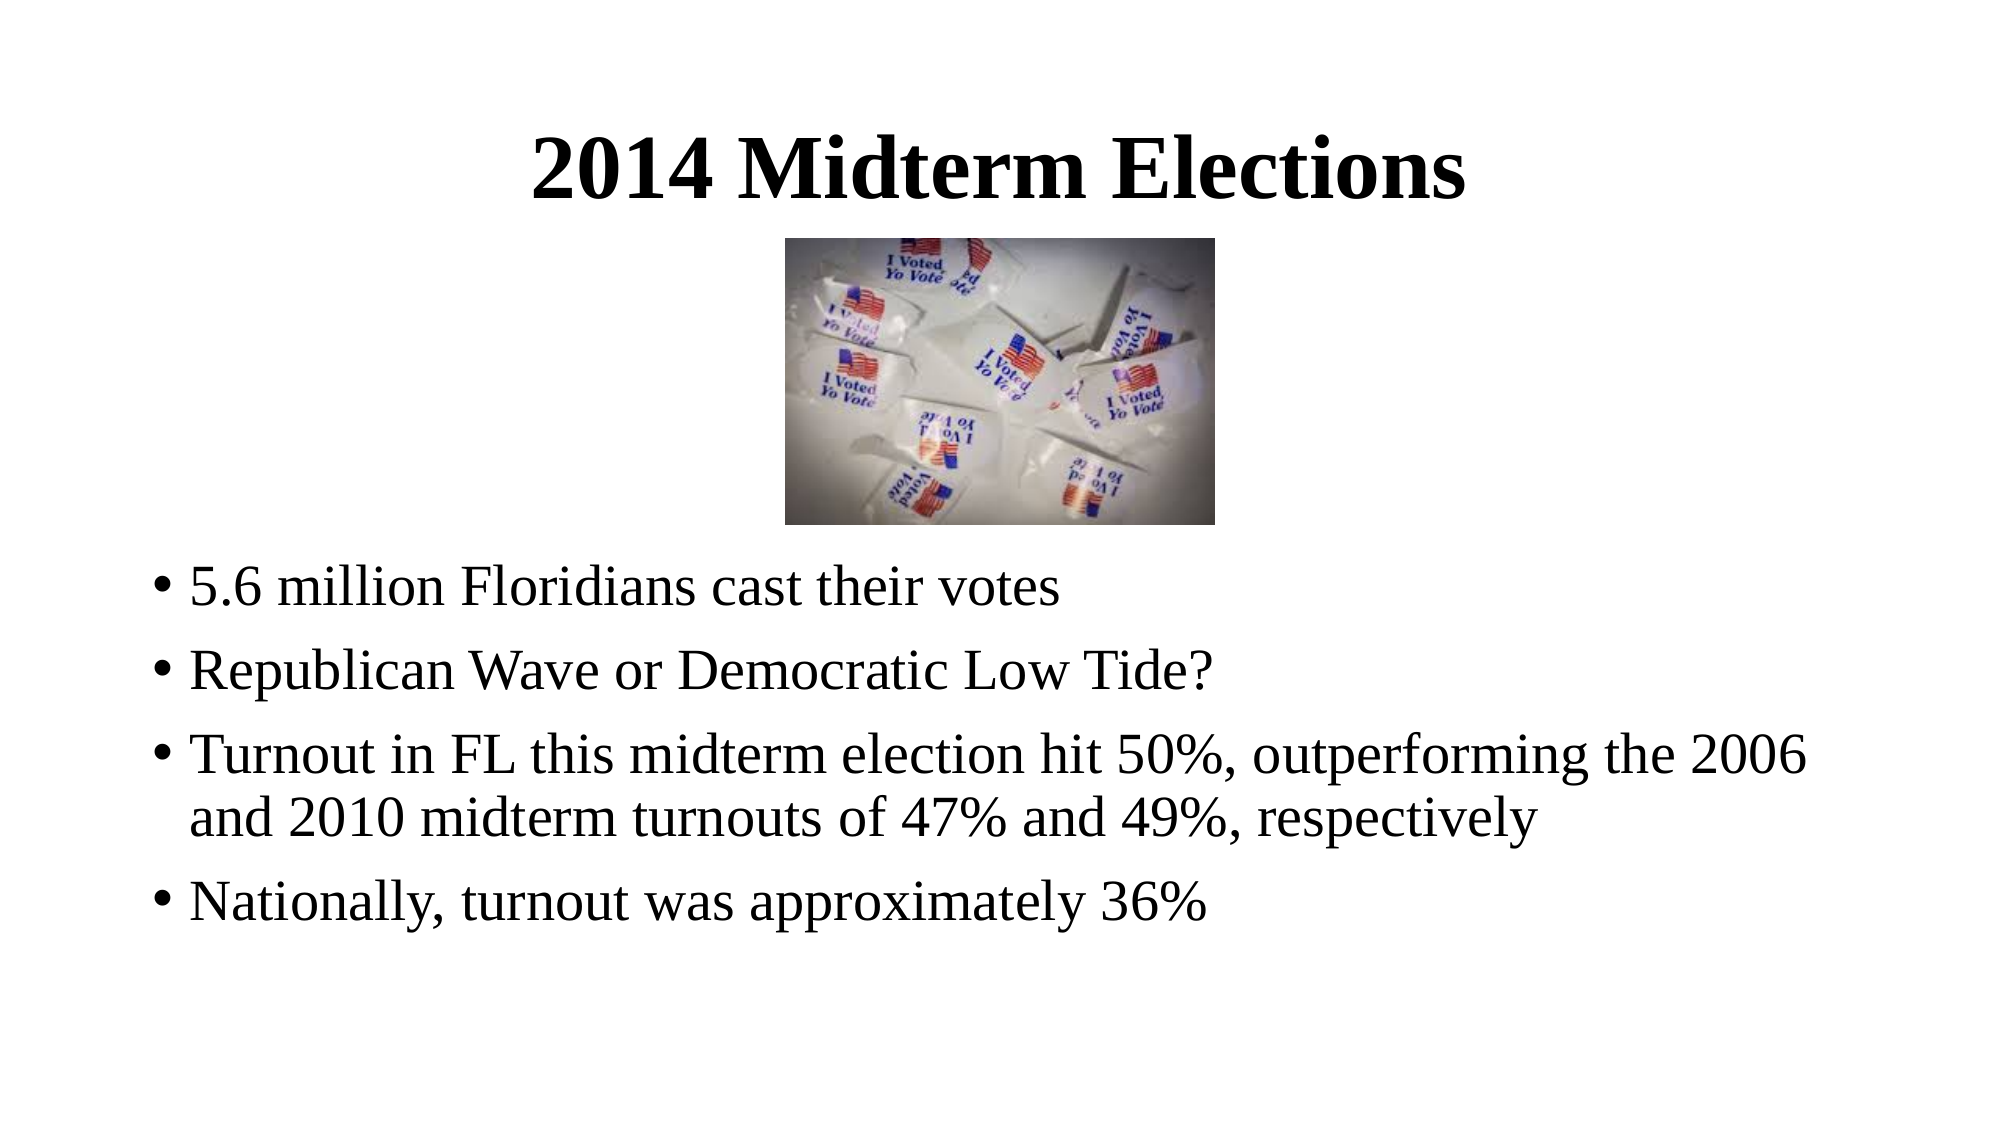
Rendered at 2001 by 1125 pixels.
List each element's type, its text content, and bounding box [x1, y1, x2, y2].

title 2014 Midterm Elections [137, 59, 1863, 278]
list 5.6 million Floridians cast their votes Republican Wave or Democratic Low Tide? Turnout in FL this midterm election hit 50%, outperforming the 2006 and 2010 midterm turnouts of 47% and 49%, respectively Nationally, turnout was approximately 36% [137, 548, 1863, 1014]
picture [785, 238, 1215, 525]
